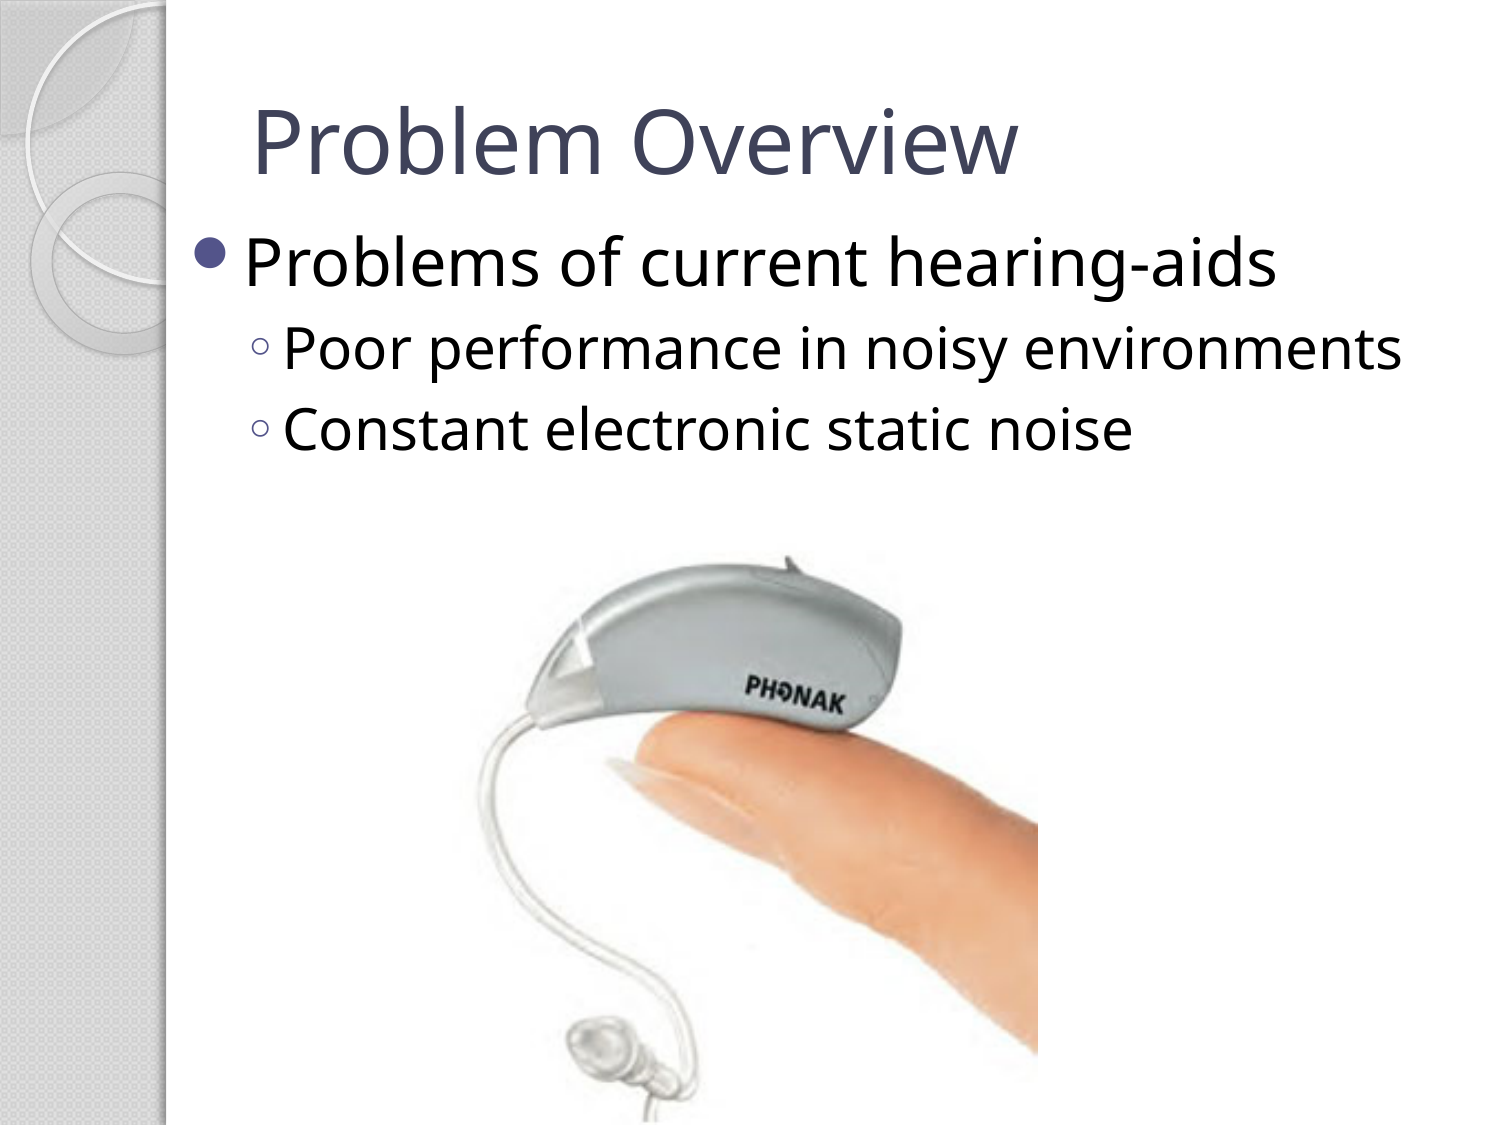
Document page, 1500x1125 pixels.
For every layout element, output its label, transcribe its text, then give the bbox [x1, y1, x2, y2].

text_box Problems of current hearing-aids Poor performance in noisy environments Constant electronic static noise [162, 212, 1500, 950]
title Problem Overview [235, 45, 1466, 212]
picture [424, 534, 1038, 1125]
